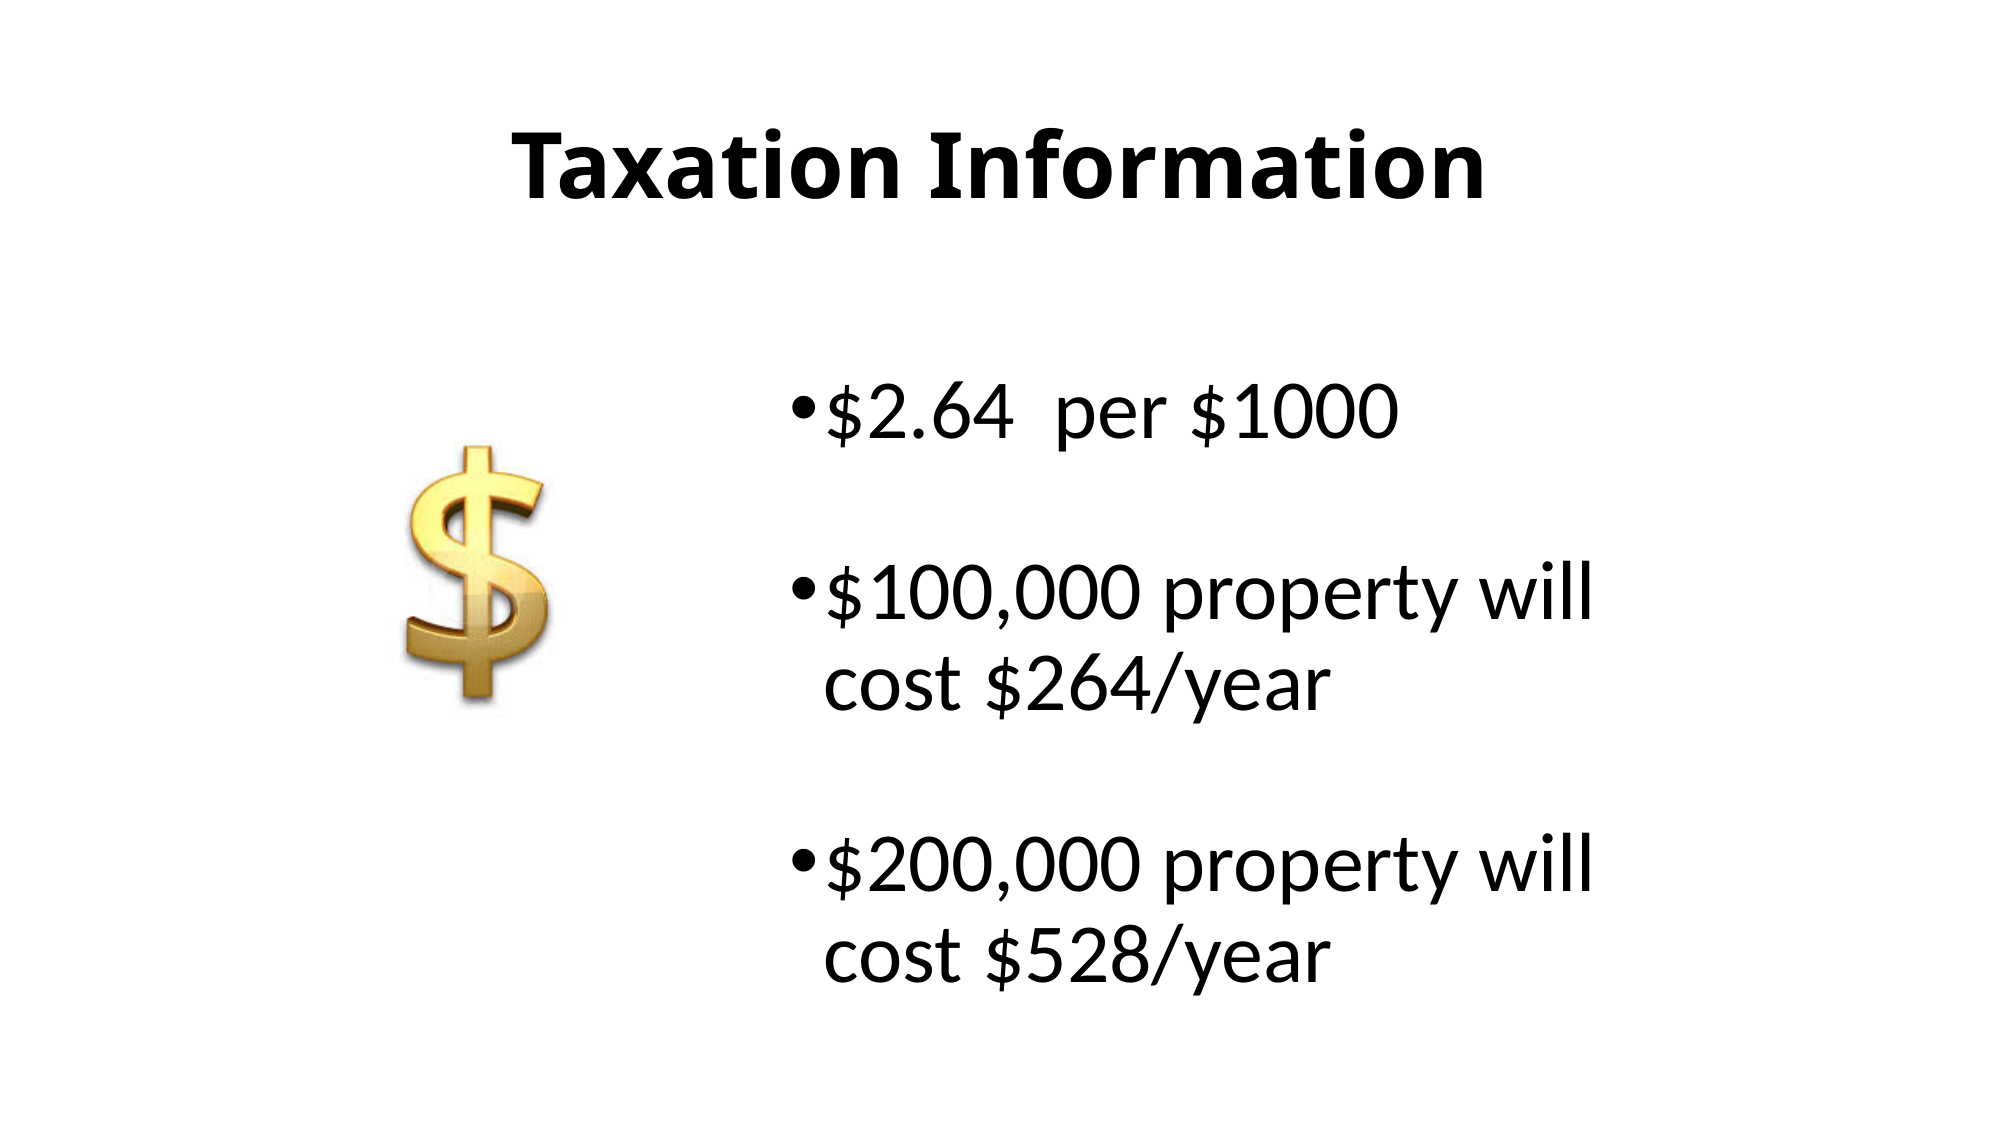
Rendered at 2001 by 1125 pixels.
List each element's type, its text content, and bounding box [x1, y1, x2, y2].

list $2.64 per $1000 $100,000 property will cost $264/year $200,000 property will cost $528/year [774, 299, 1740, 1014]
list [316, 391, 642, 772]
title Taxation Information [137, 59, 1863, 278]
